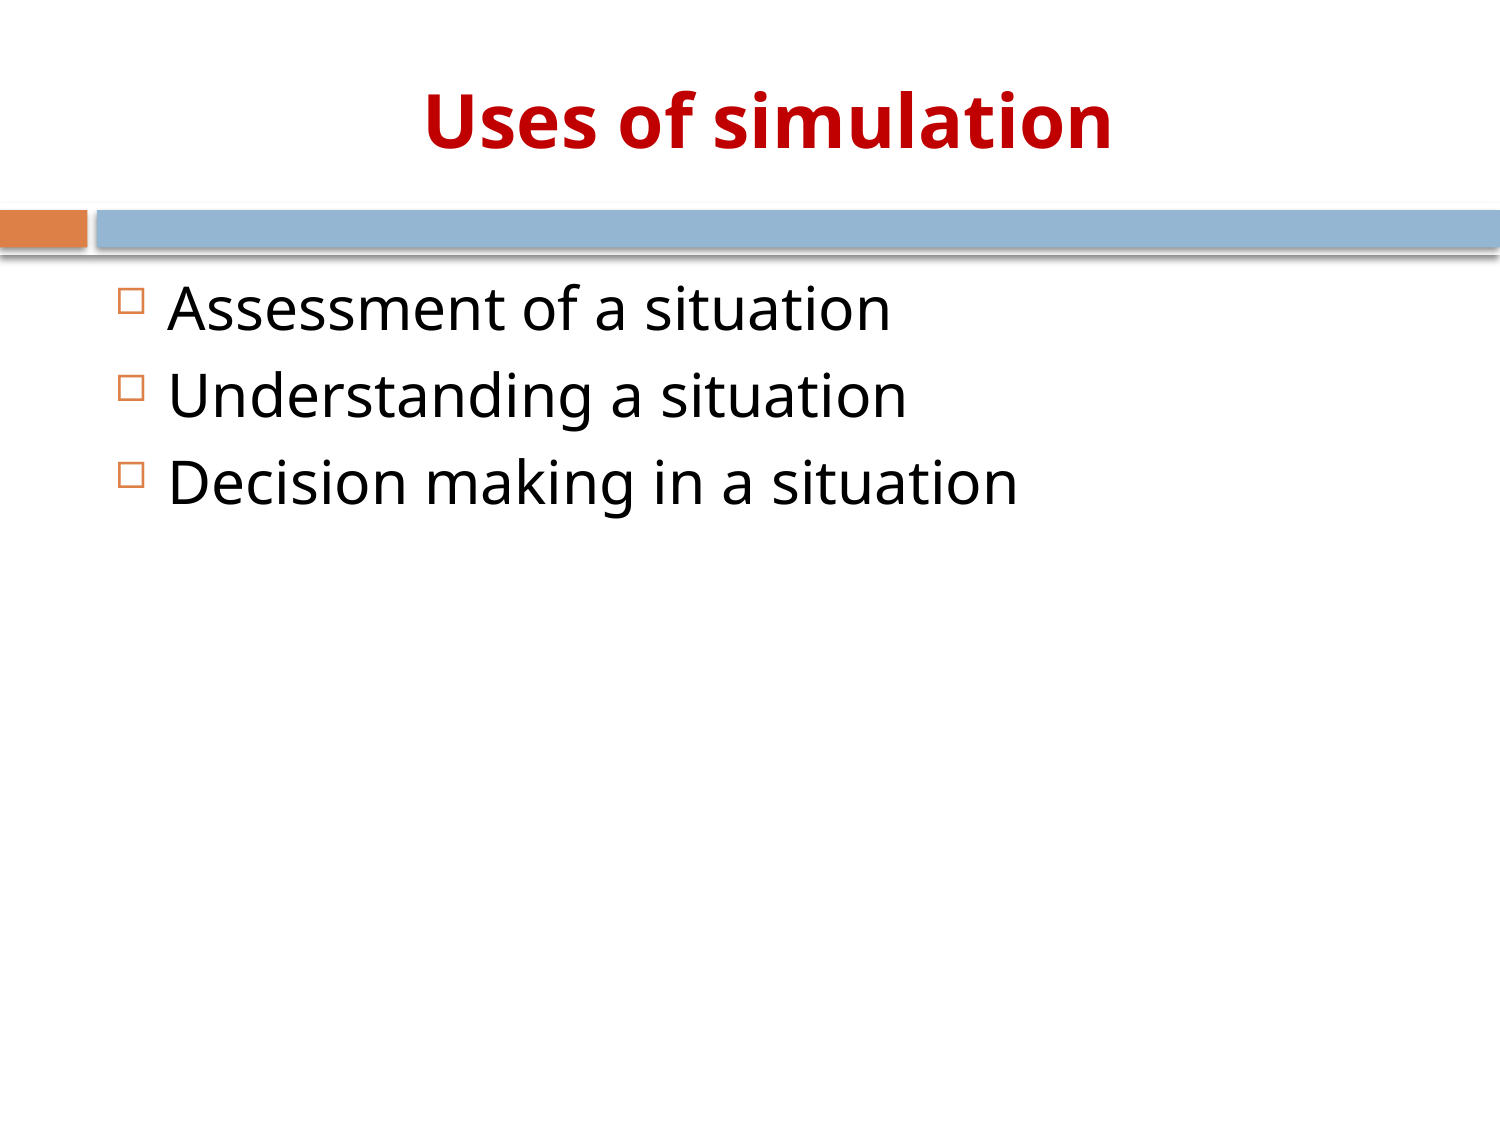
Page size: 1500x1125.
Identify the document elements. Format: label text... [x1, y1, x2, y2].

title Uses of simulation [100, 37, 1438, 200]
list Assessment of a situation Understanding a situation Decision making in a situation [100, 262, 1438, 1000]
